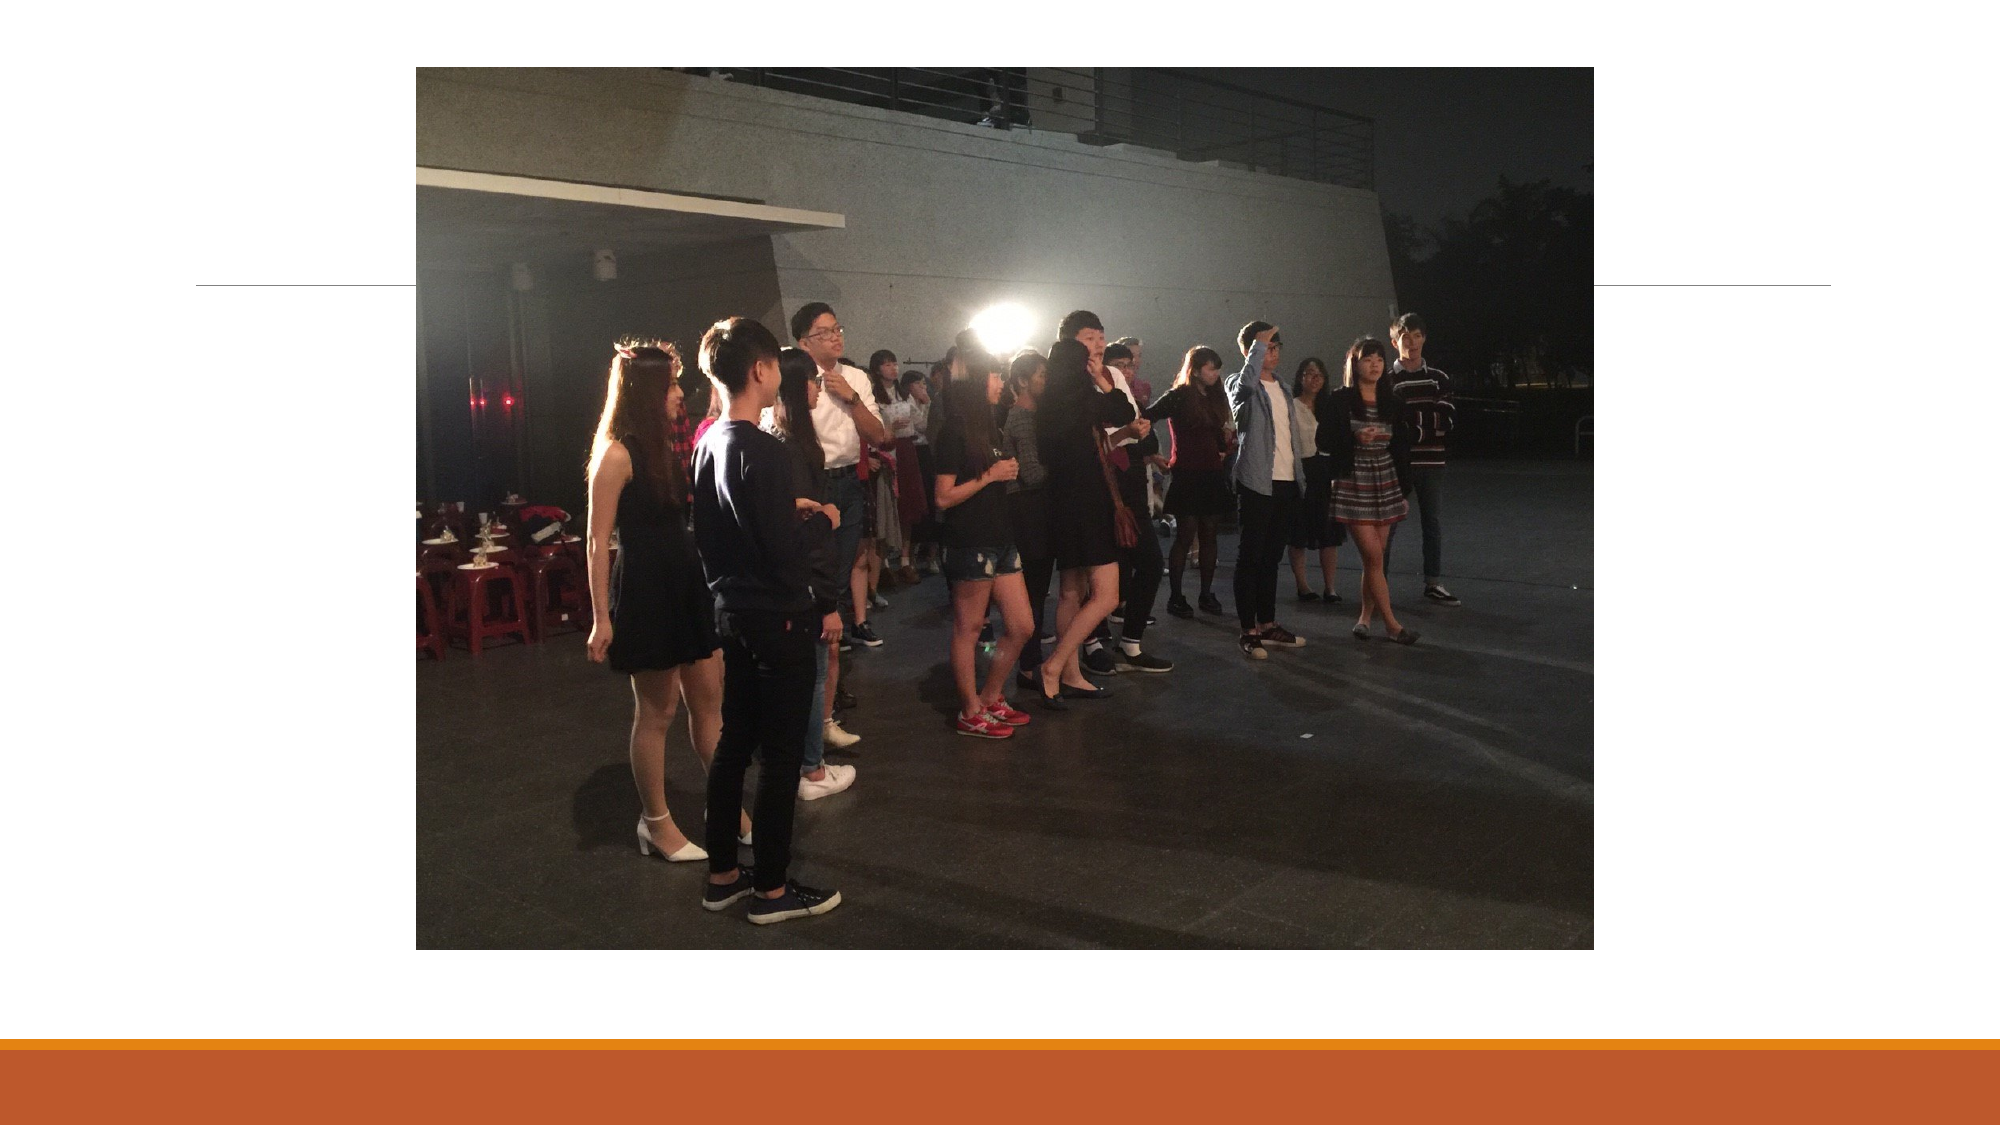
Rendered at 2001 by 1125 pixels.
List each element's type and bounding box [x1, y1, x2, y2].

list [416, 66, 1594, 950]
